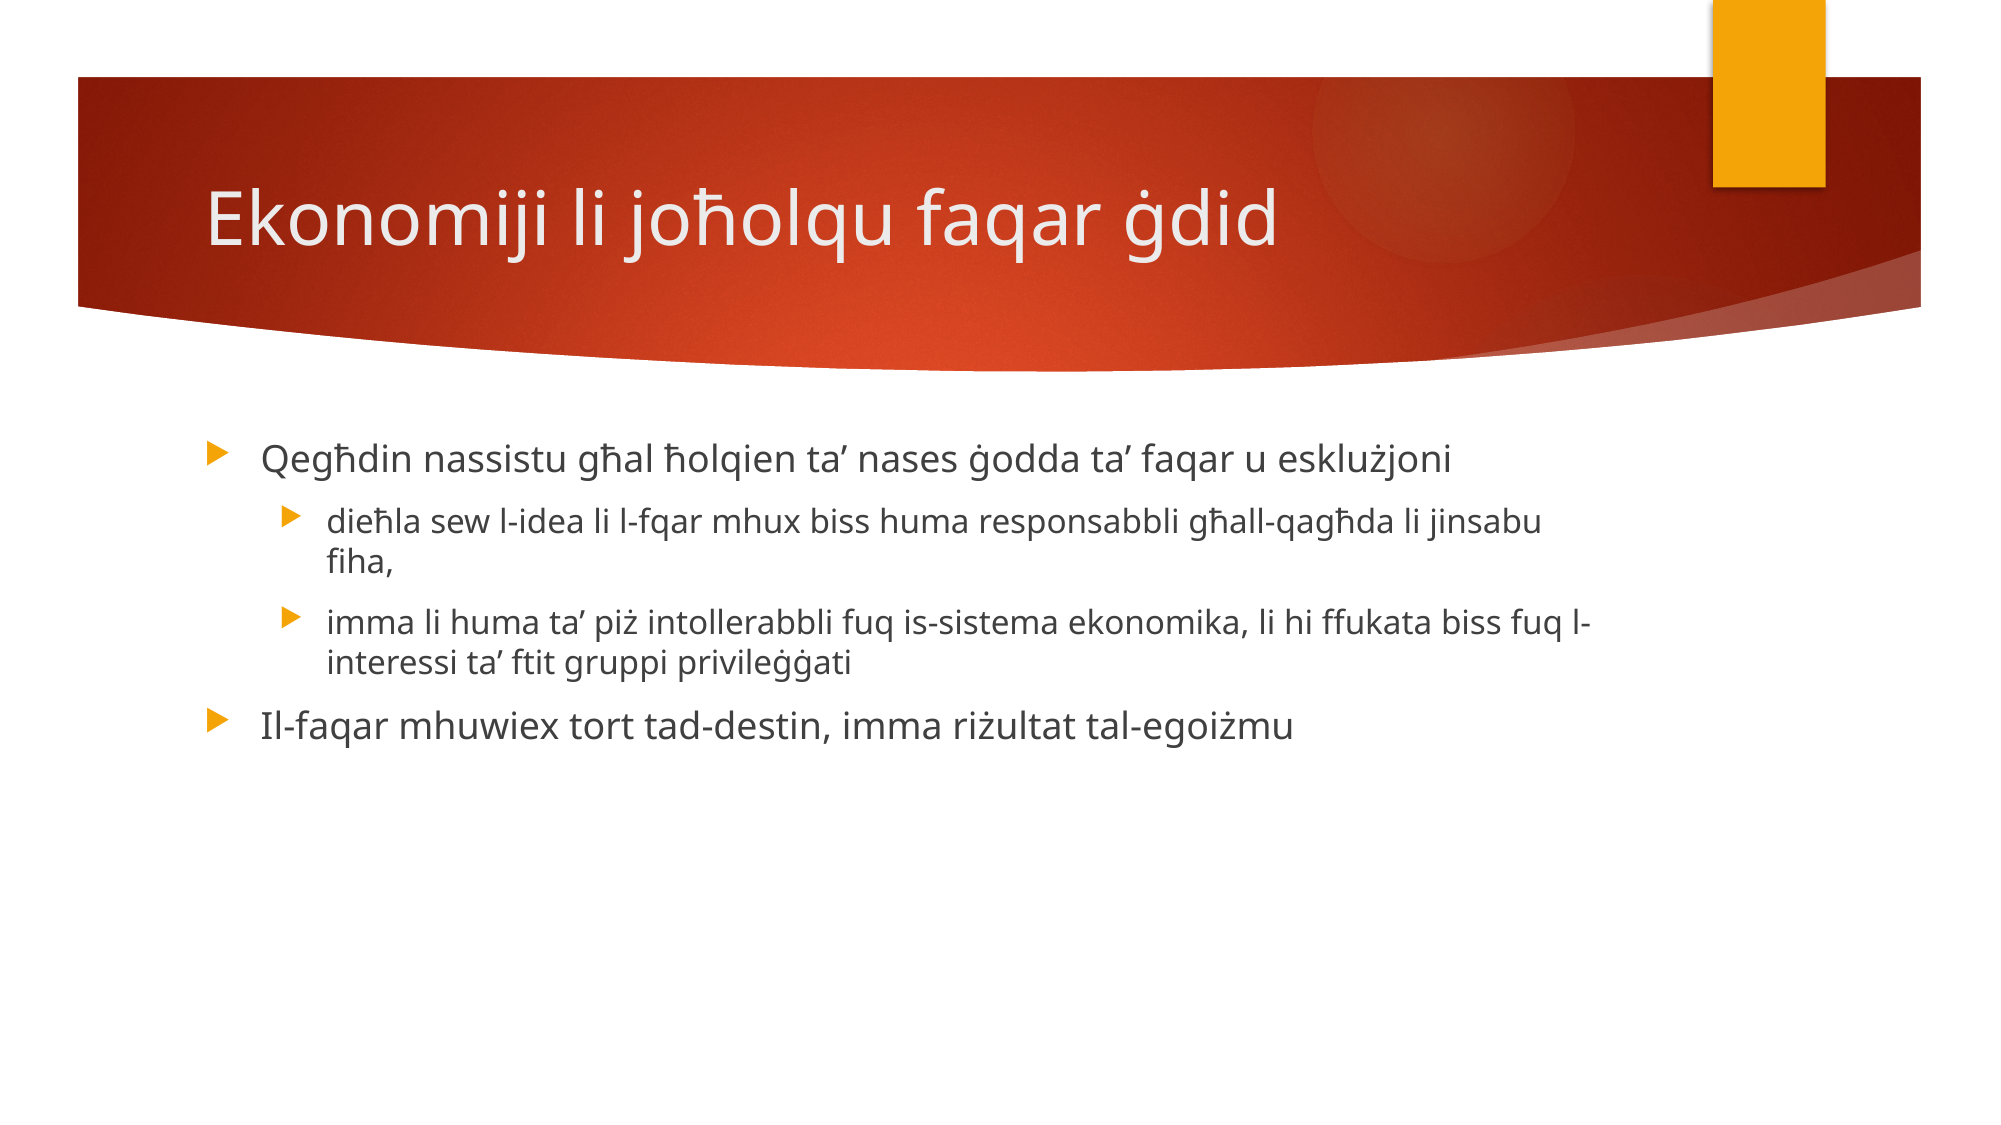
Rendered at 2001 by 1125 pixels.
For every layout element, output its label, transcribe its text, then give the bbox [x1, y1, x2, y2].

list Qegħdin nassistu għal ħolqien ta’ nases ġodda ta’ faqar u esklużjoni dieħla sew l-idea li l-fqar mhux biss huma responsabbli għall-qagħda li jinsabu fiha, imma li huma ta’ piż intollerabbli fuq is-sistema ekonomika, li hi ffukata biss fuq l-interessi ta’ ftit gruppi privileġġati Il-faqar mhuwiex tort tad-destin, imma riżultat tal-egoiżmu [189, 427, 1627, 988]
title Ekonomiji li joħolqu faqar ġdid [189, 155, 1627, 275]
